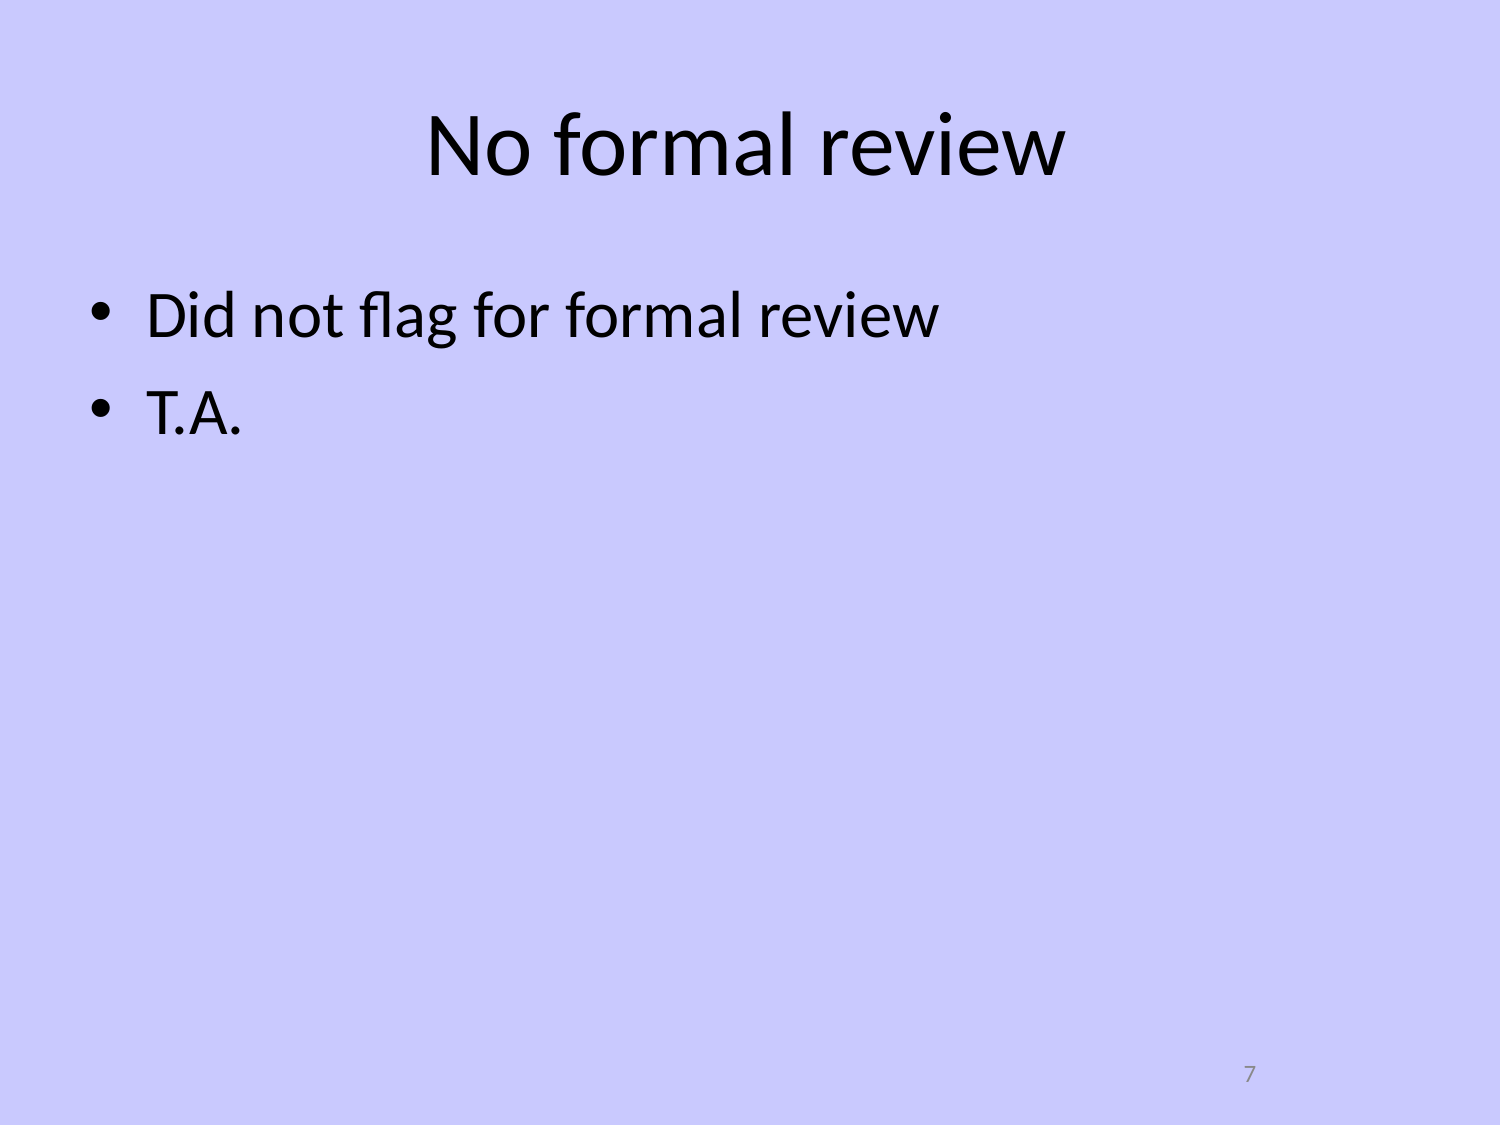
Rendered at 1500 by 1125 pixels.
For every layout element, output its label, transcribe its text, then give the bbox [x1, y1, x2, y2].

title No formal review [75, 14, 1425, 262]
slide_number 7 [1227, 1049, 1273, 1097]
list Did not flag for formal review T.A. [75, 262, 1425, 1125]
